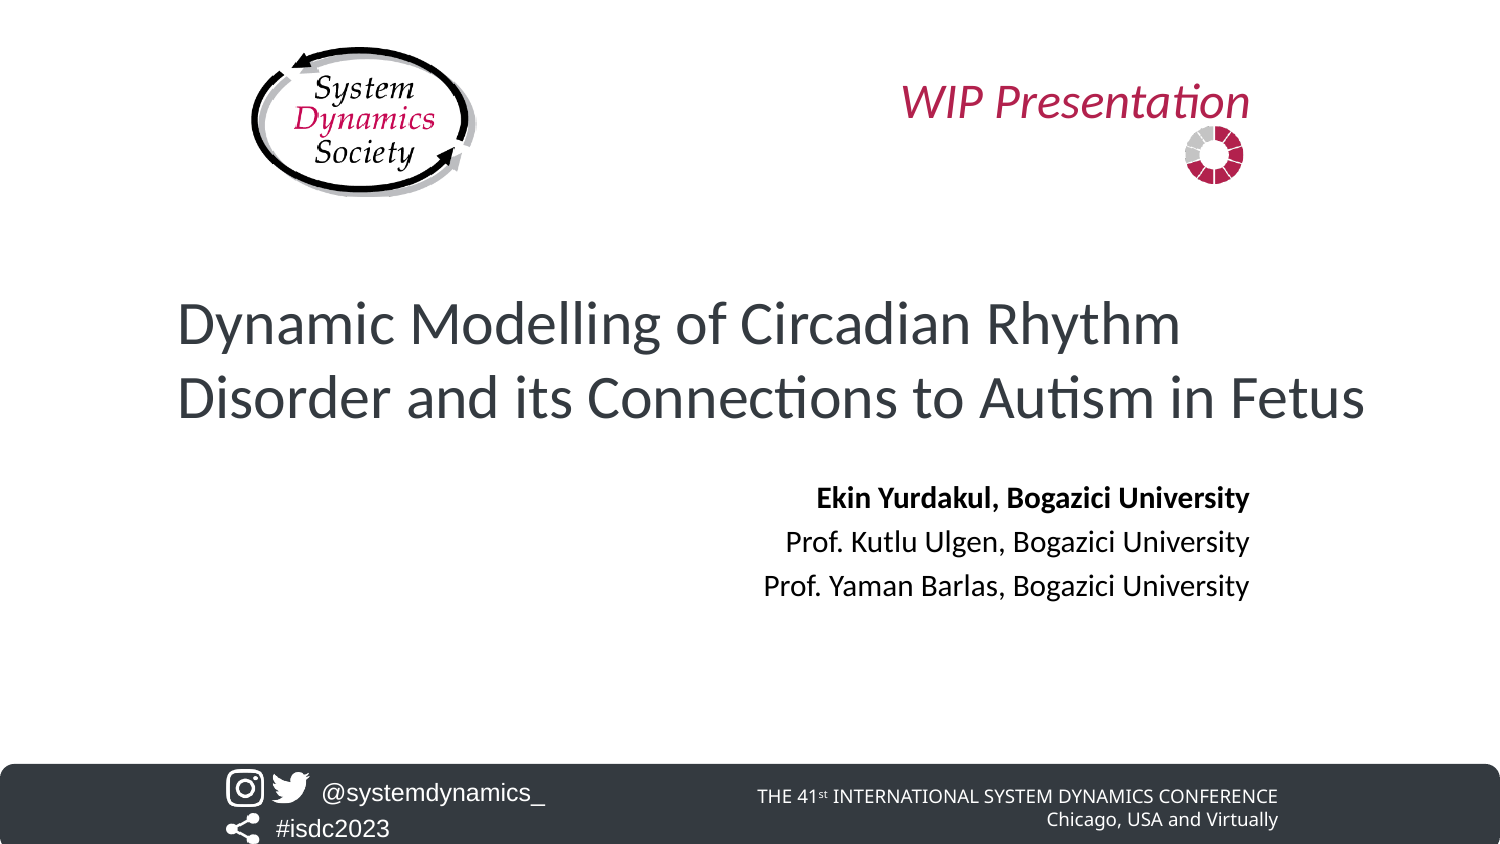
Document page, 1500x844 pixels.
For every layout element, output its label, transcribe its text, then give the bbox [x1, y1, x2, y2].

title Dynamic Modelling of Circadian Rhythm Disorder and its Connections to Autism in Fetus [162, 266, 1400, 447]
subtitle Ekin Yurdakul, Bogazici University Prof. Kutlu Ulgen, Bogazici University Prof. Yaman Barlas, Bogazici University [271, 470, 1266, 686]
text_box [251, 46, 477, 198]
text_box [0, 763, 1500, 844]
picture [1181, 122, 1249, 188]
text_box WIP Presentation [693, 61, 1266, 136]
